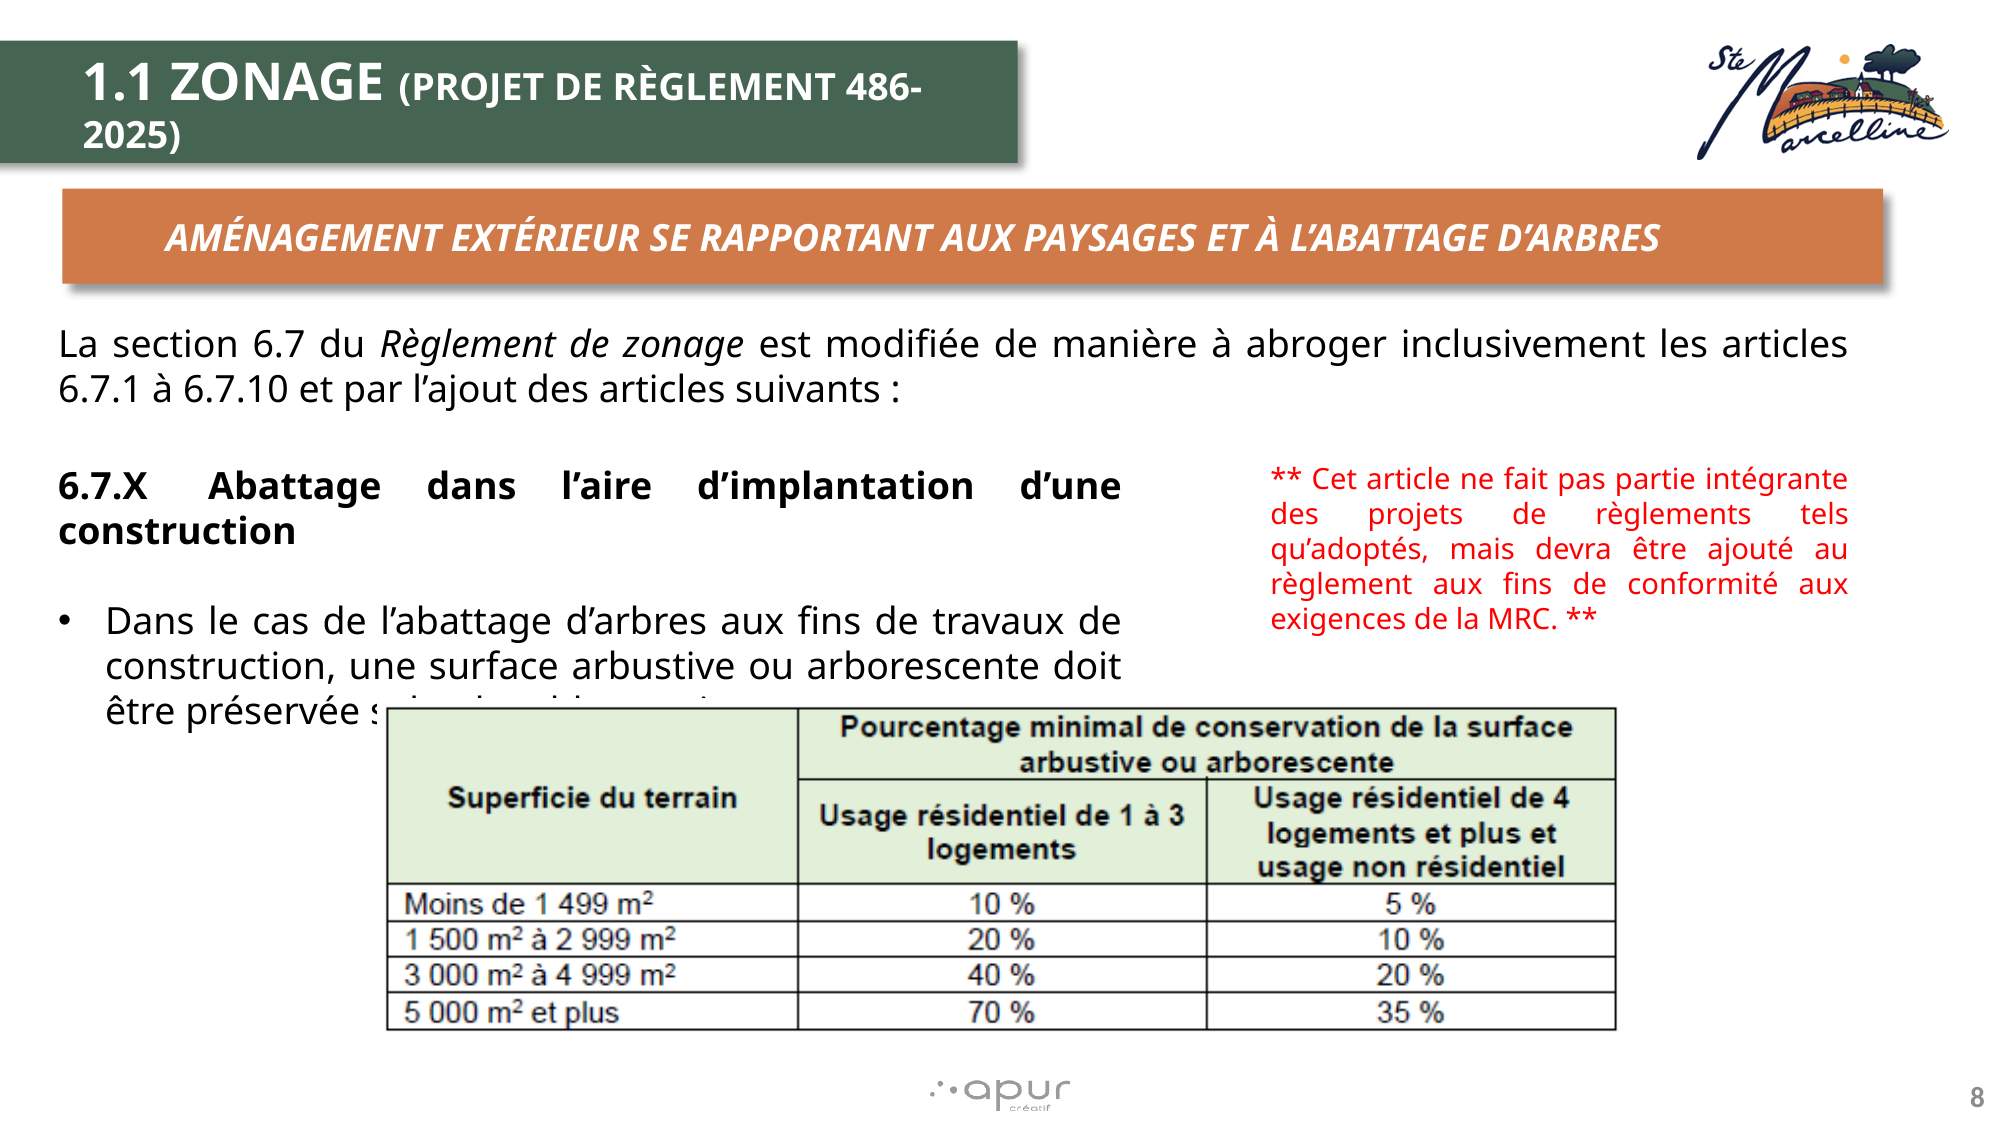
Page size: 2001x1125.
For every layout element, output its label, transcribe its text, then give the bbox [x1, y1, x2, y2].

picture [1697, 44, 1949, 160]
text_box [850, 329, 1934, 1065]
text_box La section 6.7 du Règlement de zonage est modifiée de manière à abroger inclusivement les articles 6.7.1 à 6.7.10 et par l’ajout des articles suivants : [43, 312, 1865, 418]
slide_number 8 [1550, 1065, 2000, 1125]
text_box 1.1 ZONAGE (Projet de règlement 486-2025) [0, 40, 1019, 164]
text_box ** Cet article ne fait pas partie intégrante des projets de règlements tels qu’adoptés, mais devra être ajouté au règlement aux fins de conformité aux exigences de la MRC. ** [1255, 453, 1864, 643]
text_box 6.7.X Abattage dans l’aire d’implantation d’une construction Dans le cas de l’abattage d’arbres aux fins de travaux de construction, une surface arbustive ou arborescente doit être préservée selon le tableau suivant : [43, 454, 1138, 740]
picture [377, 698, 1623, 1039]
text_box AMÉNAGEMENT EXTÉRIEUR SE RAPPORTANT AUX PAYSAGES ET À L’ABATTAGE D’ARBRES [61, 187, 1884, 285]
picture [930, 1080, 1070, 1111]
